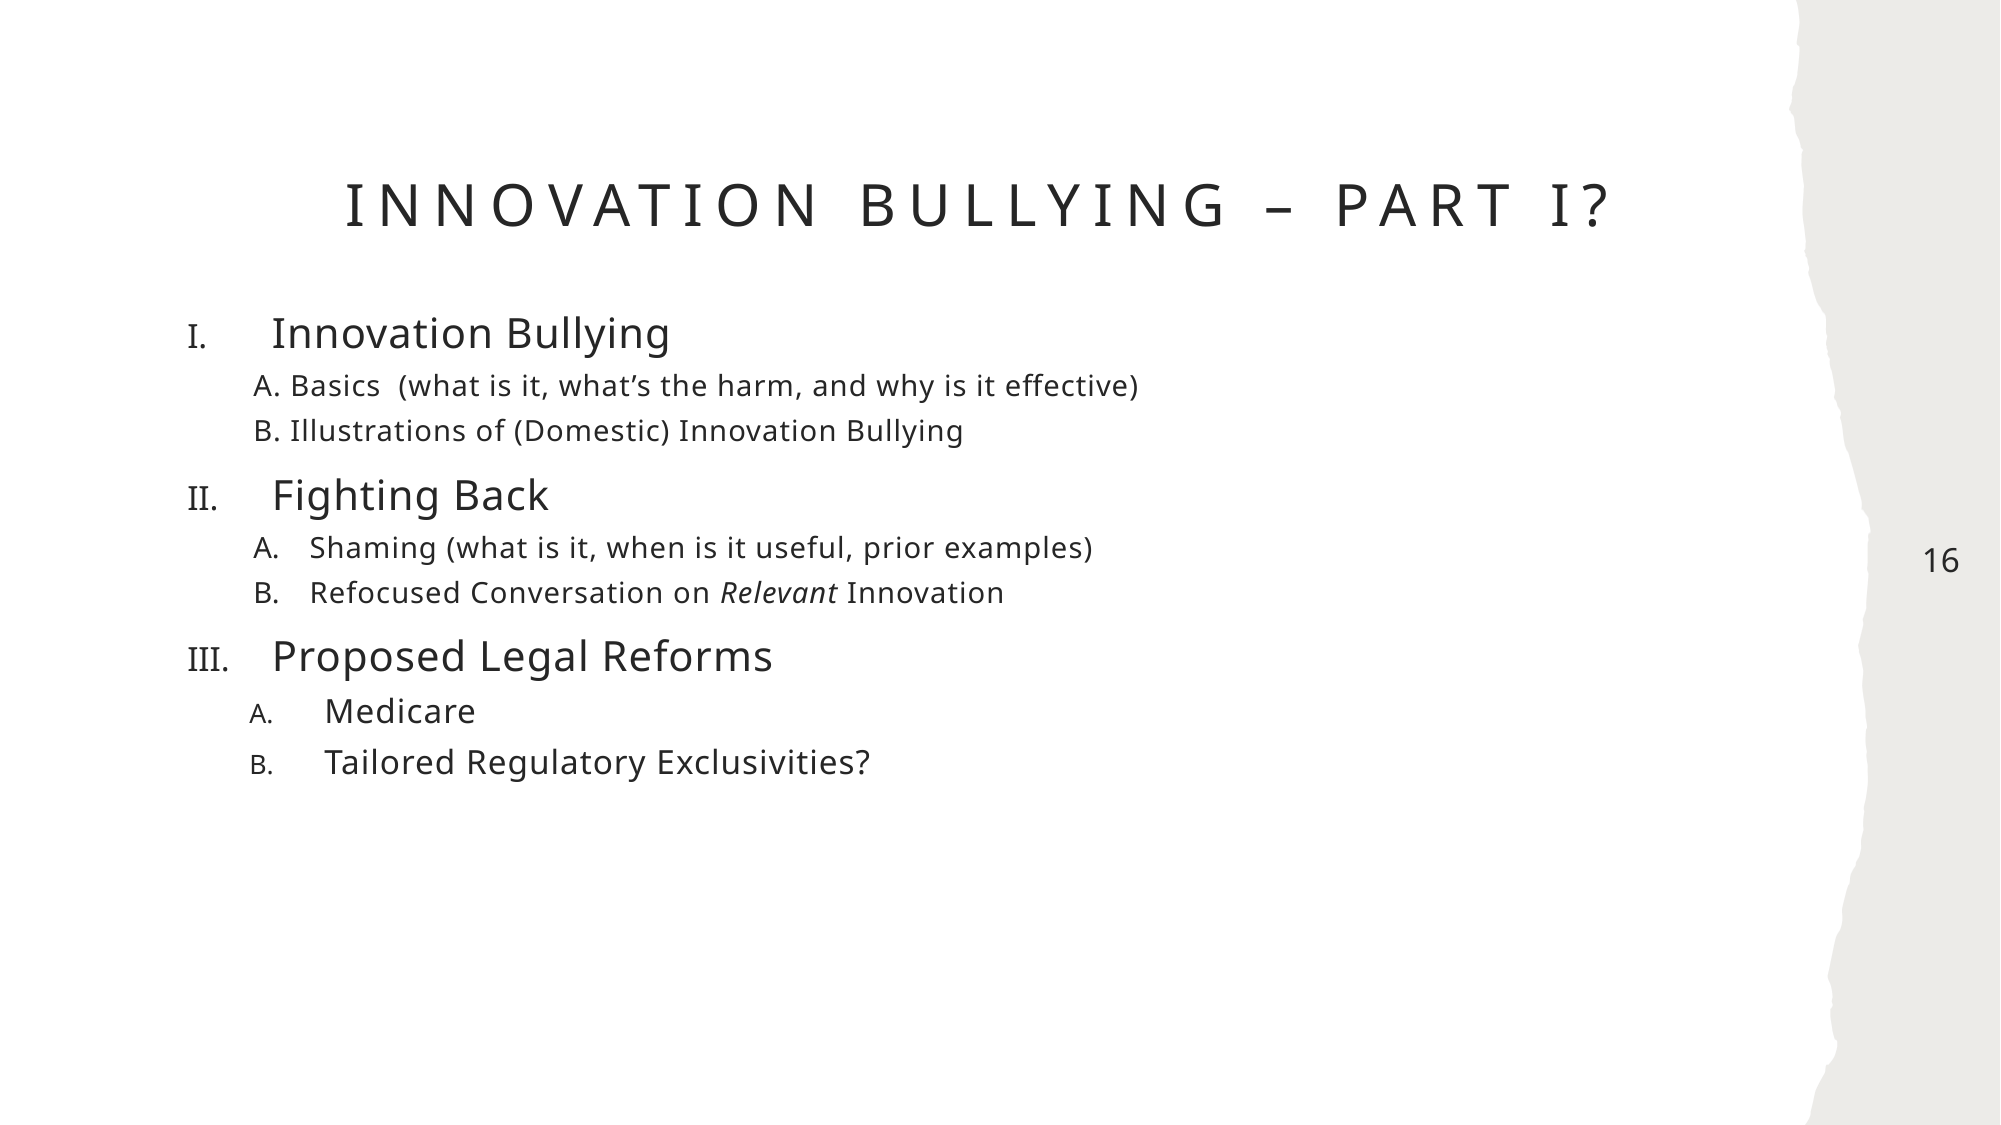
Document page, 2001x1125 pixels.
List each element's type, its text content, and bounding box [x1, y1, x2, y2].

title Innovation Bullying – Part I? [172, 99, 1782, 299]
list Innovation Bullying A. Basics (what is it, what’s the harm, and why is it effective) B. Illustrations of (Domestic) Innovation Bullying Fighting Back Shaming (what is it, when is it useful, prior examples) Refocused Conversation on Relevant Innovation Proposed Legal Reforms Medicare Tailored Regulatory Exclusivities? [172, 299, 1782, 1026]
picture [1789, 0, 2000, 1125]
slide_number 16 [1896, 514, 1986, 610]
